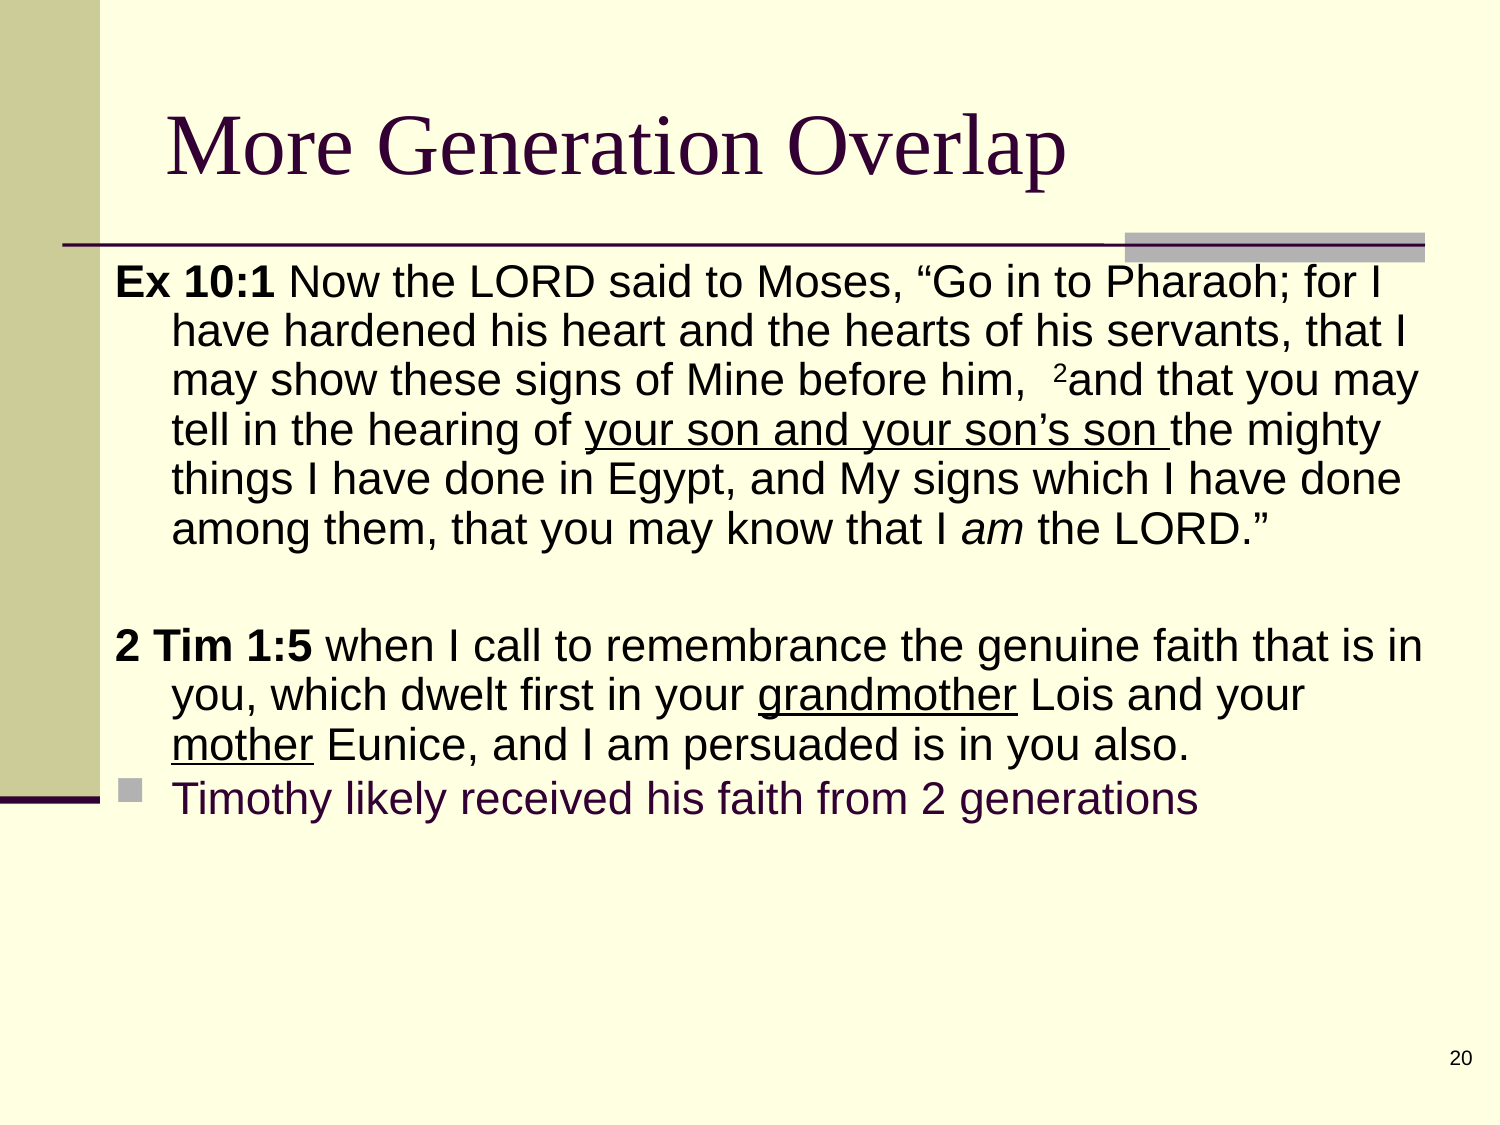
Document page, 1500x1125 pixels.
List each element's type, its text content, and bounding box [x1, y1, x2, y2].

slide_number 20 [1174, 1037, 1488, 1113]
title More Generation Overlap [149, 45, 1426, 234]
list Ex 10:1 Now the LORD said to Moses, “Go in to Pharaoh; for I have hardened his heart and the hearts of his servants, that I may show these signs of Mine before him, 2and that you may tell in the hearing of your son and your son’s son the mighty things I have done in Egypt, and My signs which I have done among them, that you may know that I am the LORD.” 2 Tim 1:5 when I call to remembrance the genuine faith that is in you, which dwelt first in your grandmother Lois and your mother Eunice, and I am persuaded is in you also. Timothy likely received his faith from 2 generations [99, 249, 1476, 995]
